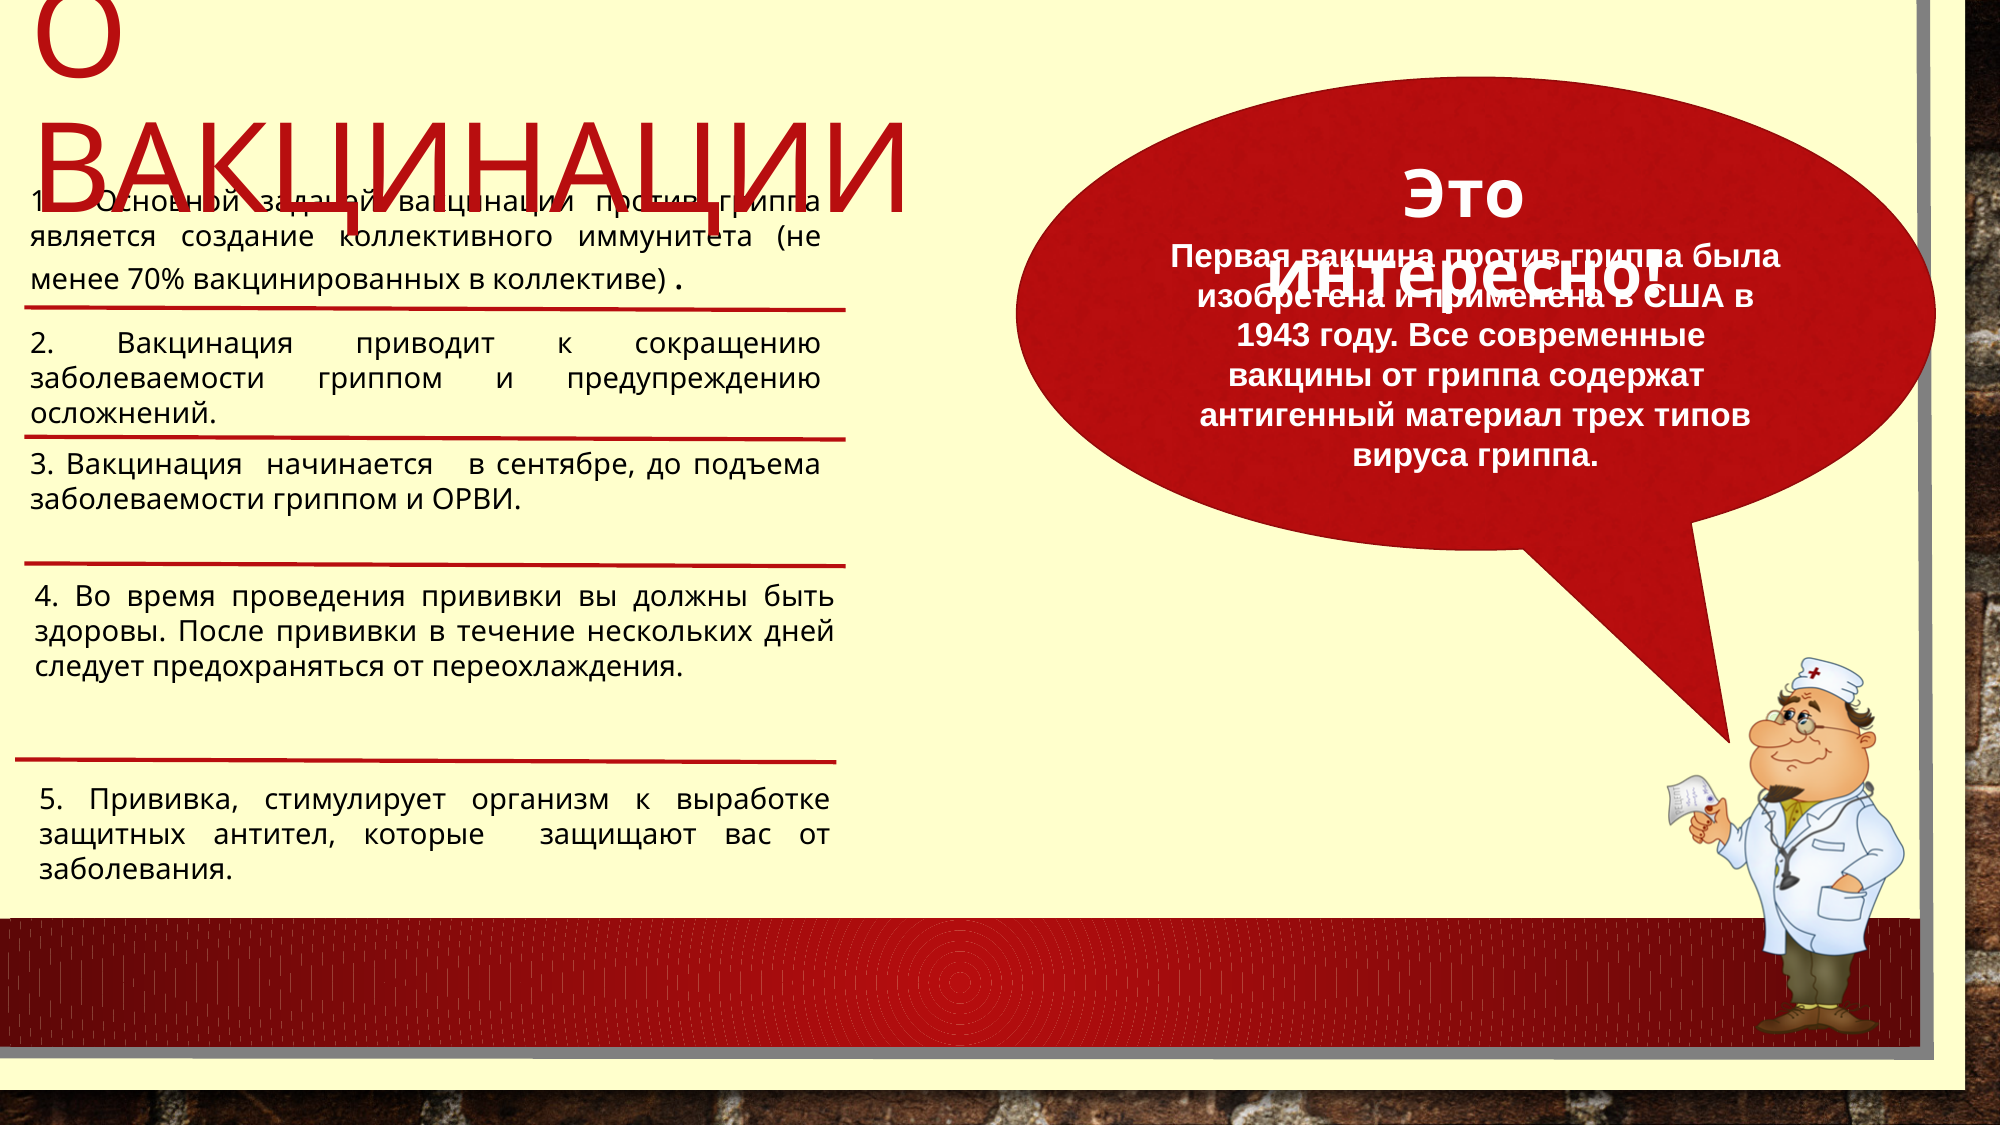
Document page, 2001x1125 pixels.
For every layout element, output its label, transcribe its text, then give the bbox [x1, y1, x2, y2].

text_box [24, 307, 846, 311]
text_box 2. Вакцинация приводит к сокращению заболеваемости гриппом и предупреждению осложнений. [15, 316, 837, 437]
text_box Это интересно! [1116, 107, 1813, 386]
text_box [24, 436, 846, 440]
picture [1666, 657, 1905, 1035]
text_box Первая вакцина против гриппа была изобретена и применена в США в 1943 году. Все современные вакцины от гриппа содержат антигенный материал трех типов вируса гриппа. [1015, 76, 1936, 685]
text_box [14, 759, 837, 763]
title О вакцинации [15, 17, 1030, 191]
text_box 5. Прививка, стимулирует организм к выработке защитных антител, которые защищают вас от заболевания. [24, 773, 846, 893]
text_box 3. Вакцинация начинается в сентябре, до подъема заболеваемости гриппом и ОРВИ. [15, 438, 837, 523]
text_box 1. Основной задачей вакцинации против гриппа является создание коллективного иммунитета (не менее 70% вакцинированных в коллективе) . [15, 191, 837, 305]
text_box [24, 563, 846, 567]
picture [0, 0, 2000, 1125]
text_box 4. Во время проведения прививки вы должны быть здоровы. После прививки в течение нескольких дней следует предохраняться от переохлаждения. [19, 570, 851, 690]
